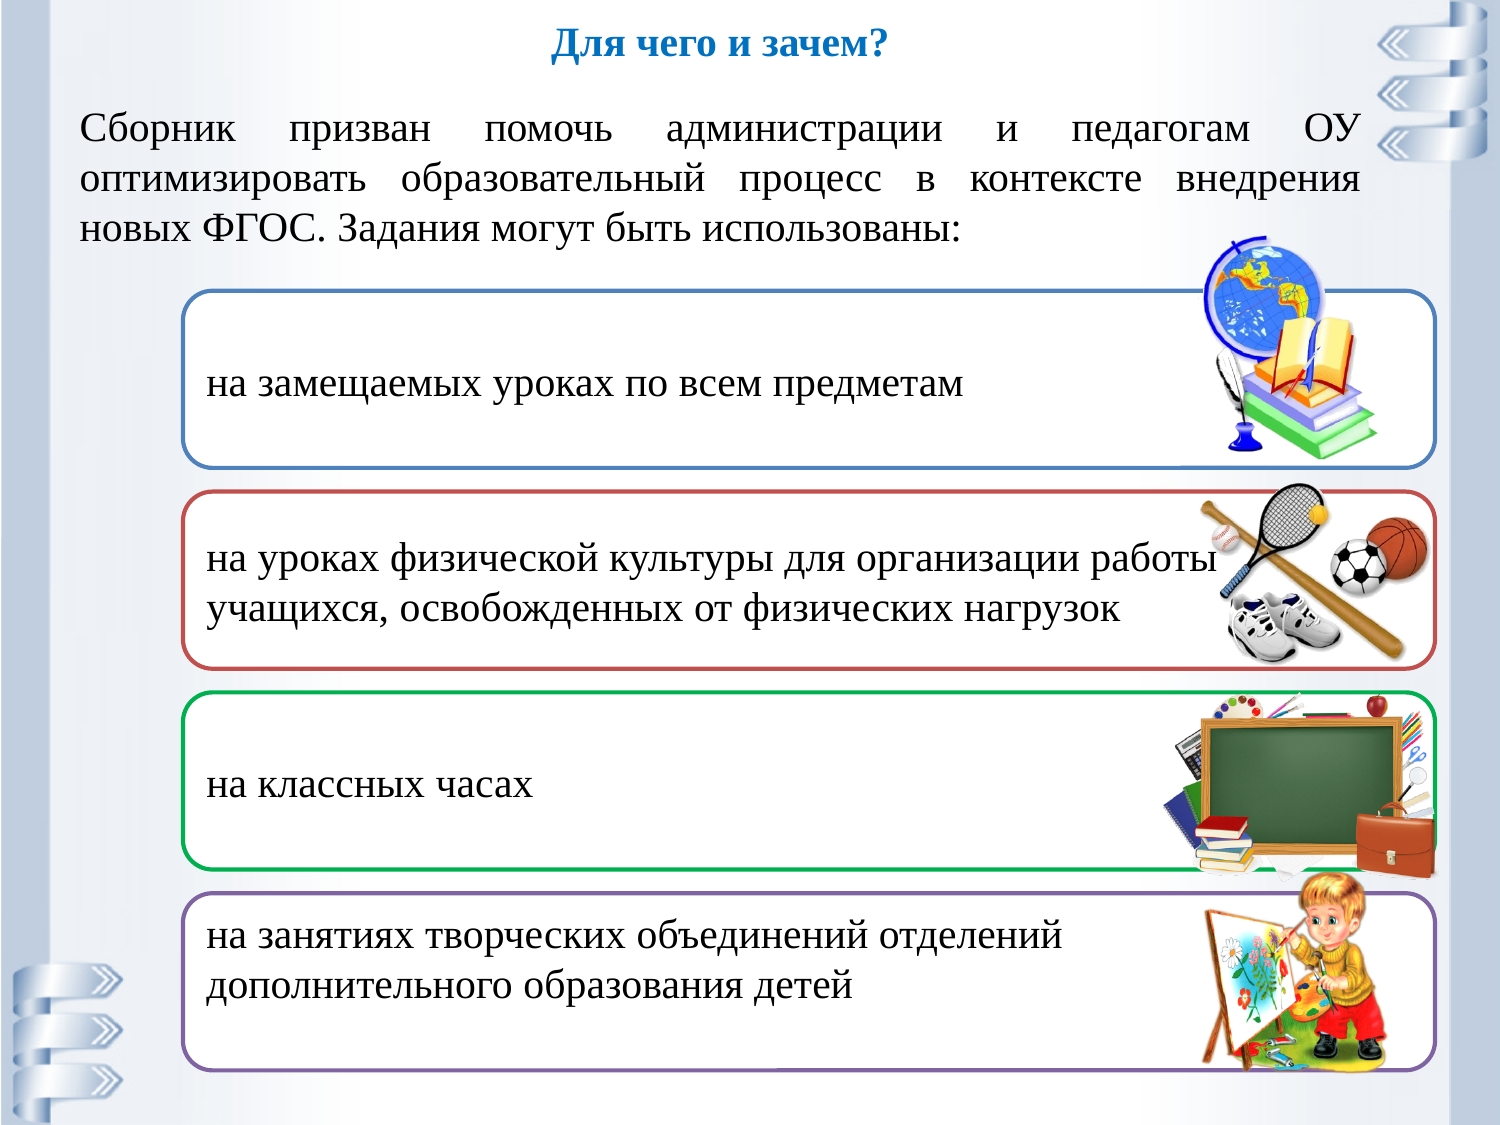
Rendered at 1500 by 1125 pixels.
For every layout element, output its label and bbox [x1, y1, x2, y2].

text_box [182, 231, 1436, 469]
text_box [182, 692, 1440, 882]
text_box [182, 889, 1436, 1091]
text_box [182, 477, 1436, 670]
text_box [0, 0, 1500, 1125]
